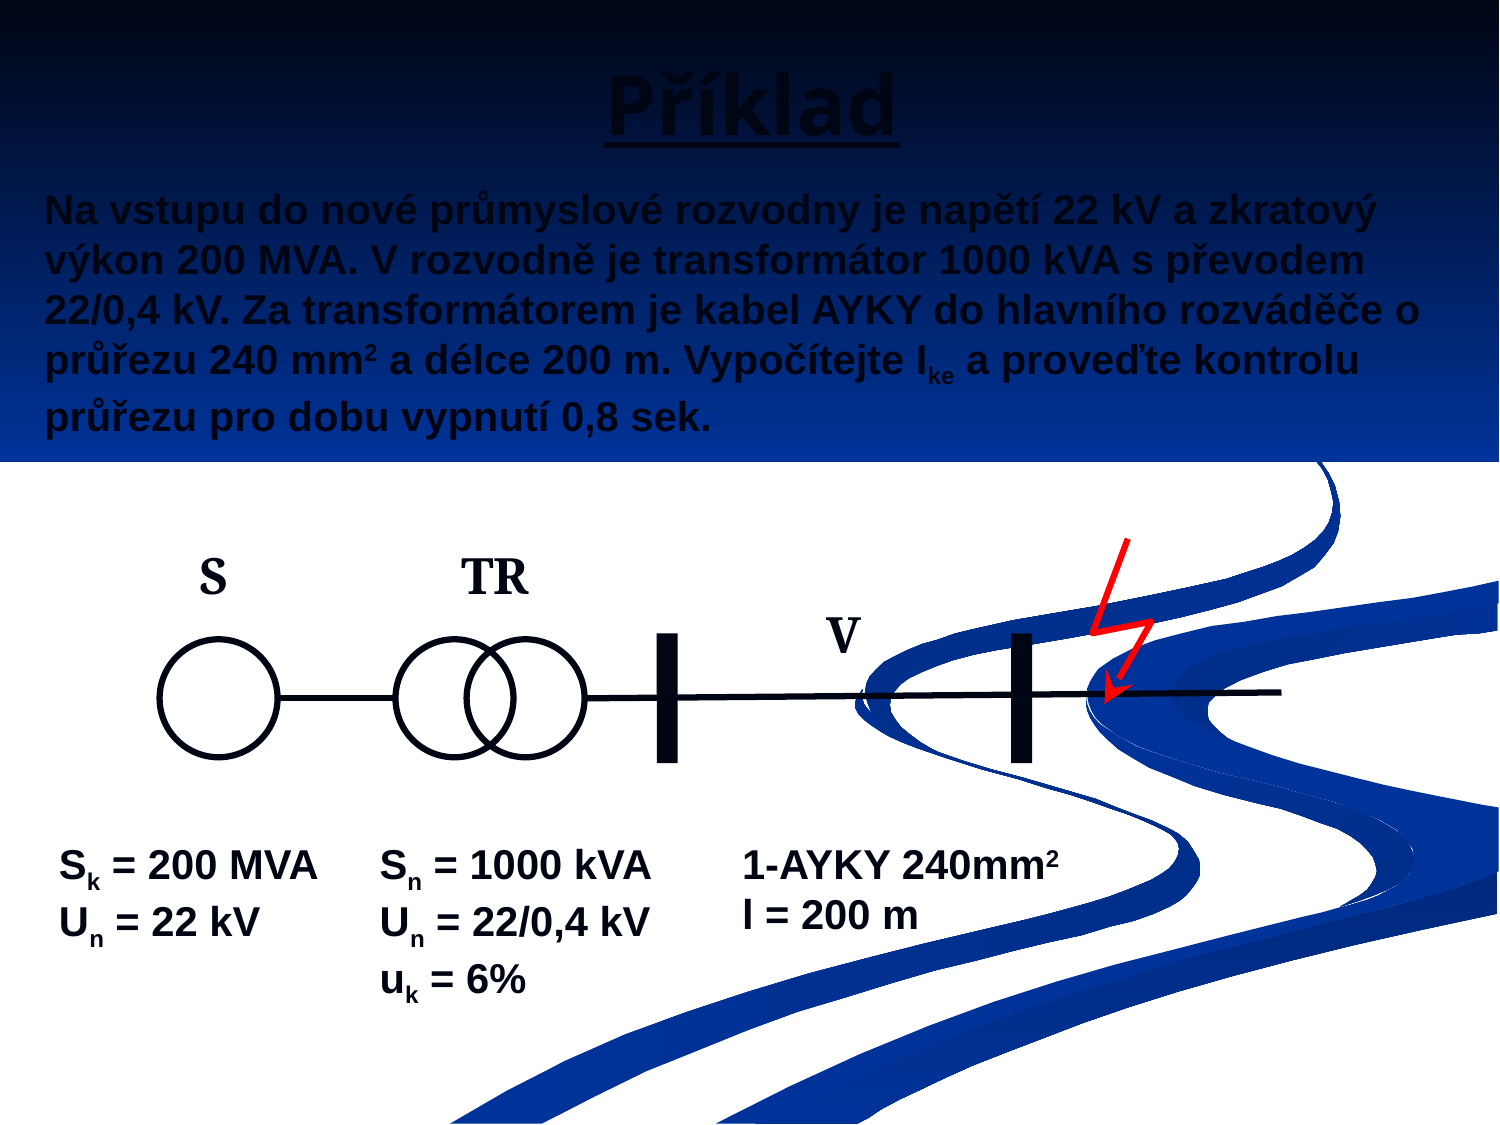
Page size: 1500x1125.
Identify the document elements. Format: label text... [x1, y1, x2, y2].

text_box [159, 538, 1282, 764]
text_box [53, 832, 1069, 995]
title Příklad [76, 42, 1427, 161]
text_box Na vstupu do nové průmyslové rozvodny je napětí 22 kV a zkratový výkon 200 MVA. V rozvodně je transformátor 1000 kVA s převodem 22/0,4 kV. Za transformátorem je kabel AYKY do hlavního rozváděče o průřezu 240 mm2 a délce 200 m. Vypočítejte Ike a proveďte kontrolu průřezu pro dobu vypnutí 0,8 sek. [29, 175, 1483, 447]
